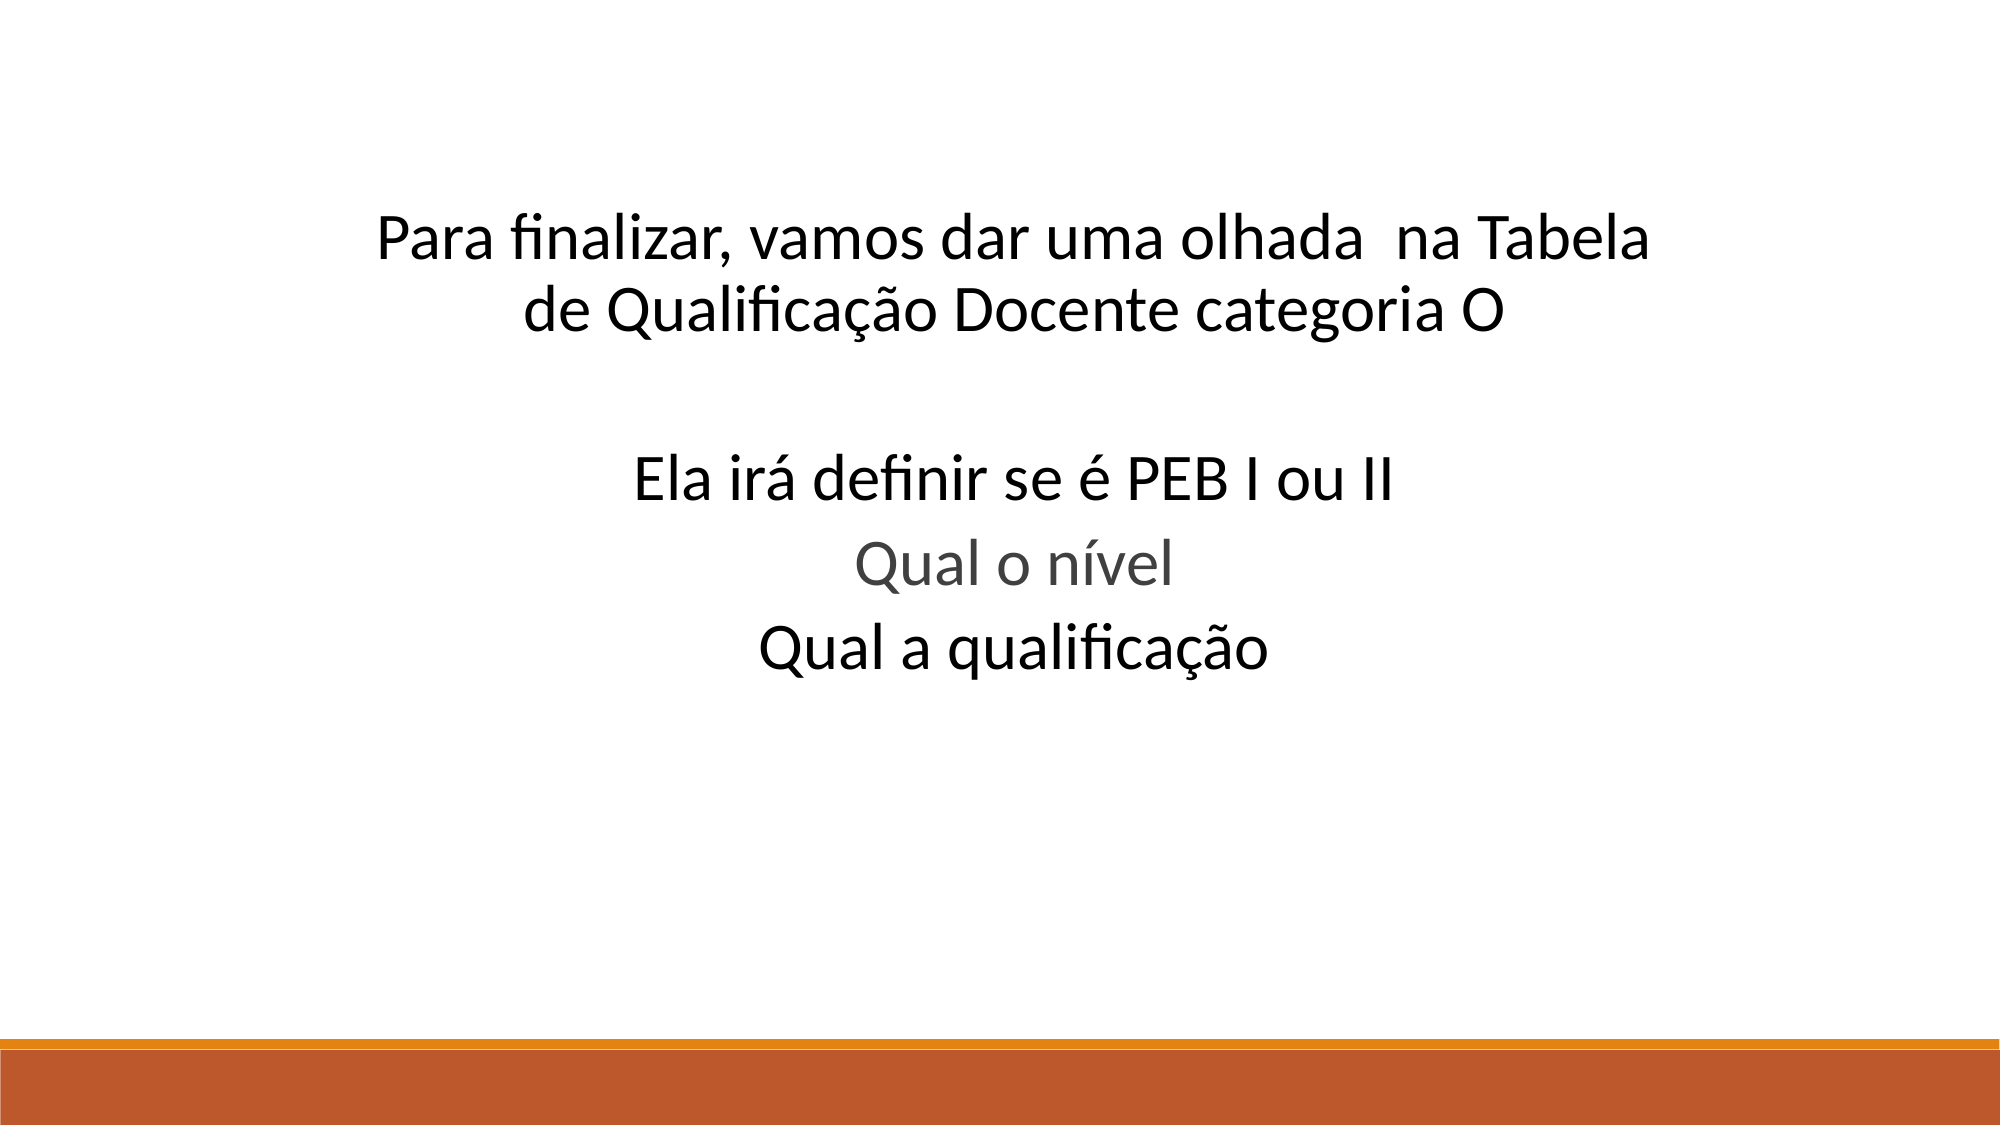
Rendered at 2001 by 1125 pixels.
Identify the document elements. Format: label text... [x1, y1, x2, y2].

subtitle Para finalizar, vamos dar uma olhada na Tabela de Qualificação Docente categoria O Ela irá definir se é PEB I ou II Qual o nível Qual a qualificação [355, 101, 1674, 1047]
